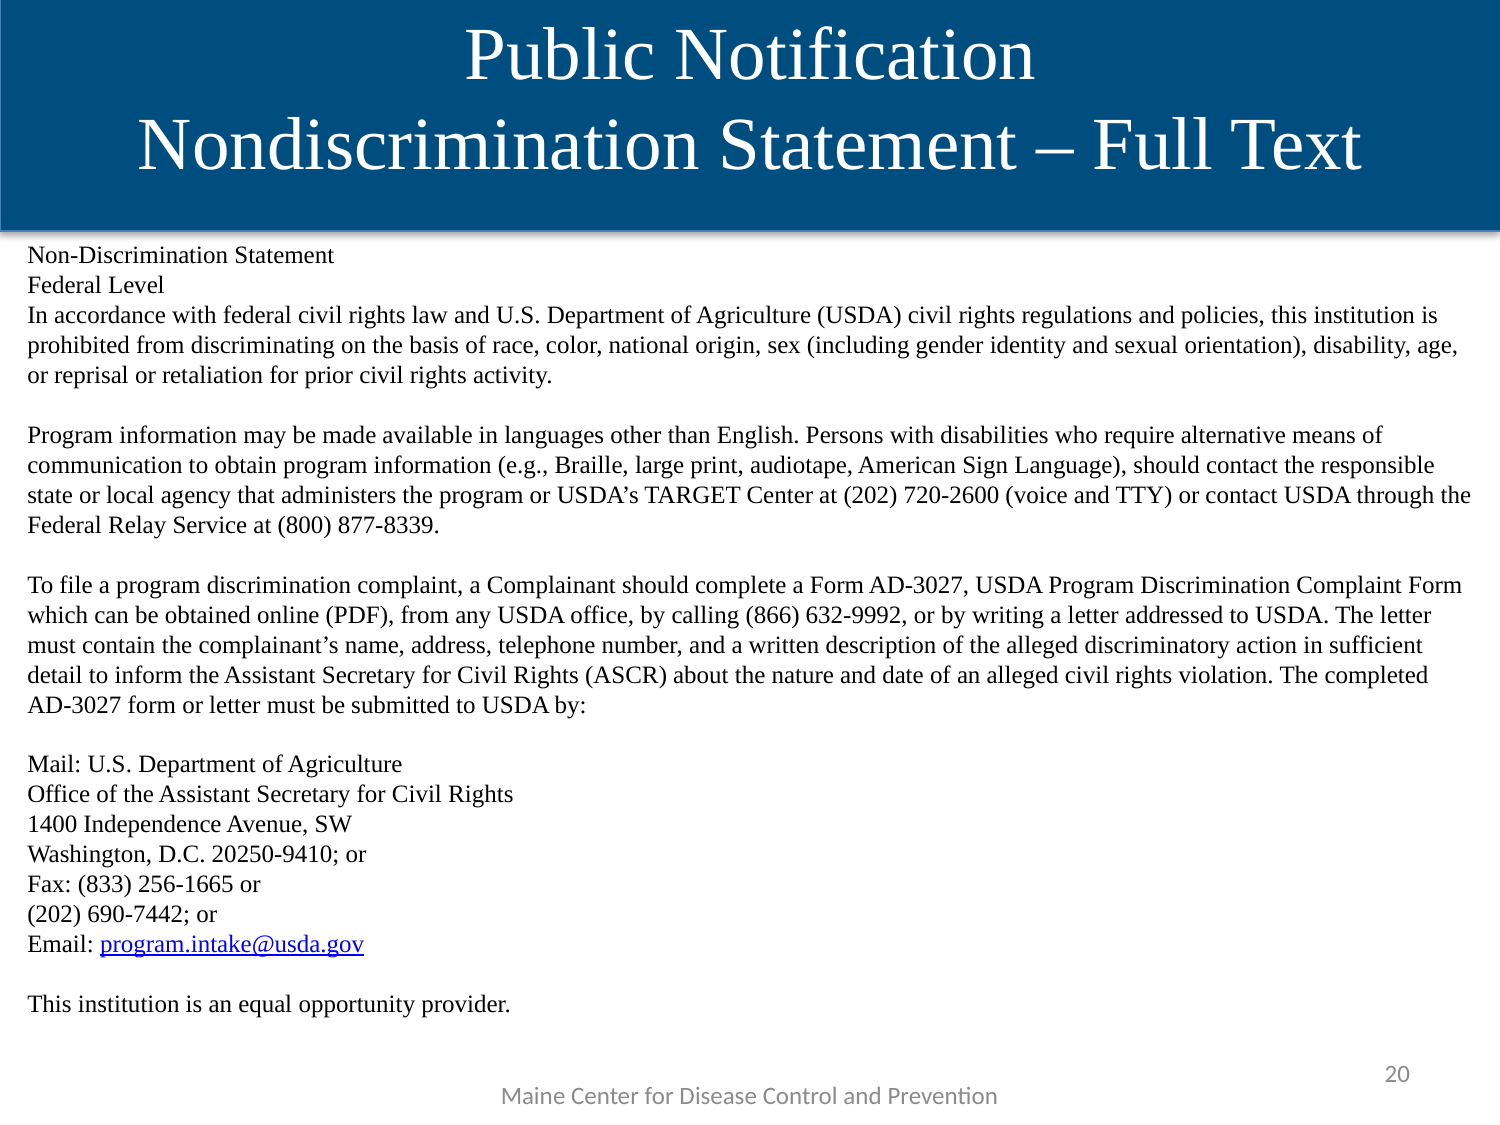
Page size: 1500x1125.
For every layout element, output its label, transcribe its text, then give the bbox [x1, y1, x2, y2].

slide_number 20 [1074, 1042, 1425, 1103]
text_box Non-Discrimination Statement Federal Level In accordance with federal civil rights law and U.S. Department of Agriculture (USDA) civil rights regulations and policies, this institution is prohibited from discriminating on the basis of race, color, national origin, sex (including gender identity and sexual orientation), disability, age, or reprisal or retaliation for prior civil rights activity. Program information may be made available in languages other than English. Persons with disabilities who require alternative means of communication to obtain program information (e.g., Braille, large print, audiotape, American Sign Language), should contact the responsible state or local agency that administers the program or USDA’s TARGET Center at (202) 720-2600 (voice and TTY) or contact USDA through the Federal Relay Service at (800) 877-8339. To file a program discrimination complaint, a Complainant should complete a Form AD-3027, USDA Program Discrimination Complaint Form which can be obtained online (PDF), from any USDA office, by calling (866) 632-9992, or by writing a letter addressed to USDA. The letter must contain the complainant’s name, address, telephone number, and a written description of the alleged discriminatory action in sufficient detail to inform the Assistant Secretary for Civil Rights (ASCR) about the nature and date of an alleged civil rights violation. The completed AD-3027 form or letter must be submitted to USDA by: Mail: U.S. Department of Agriculture Office of the Assistant Secretary for Civil Rights 1400 Independence Avenue, SW Washington, D.C. 20250-9410; or Fax: (833) 256-1665 or (202) 690-7442; or Email: program.intake@usda.gov This institution is an equal opportunity provider. [12, 231, 1488, 1025]
text_box Public Notification Nondiscrimination Statement – Full Text [0, 0, 1500, 232]
footer Maine Center for Disease Control and Prevention [450, 1065, 1050, 1125]
